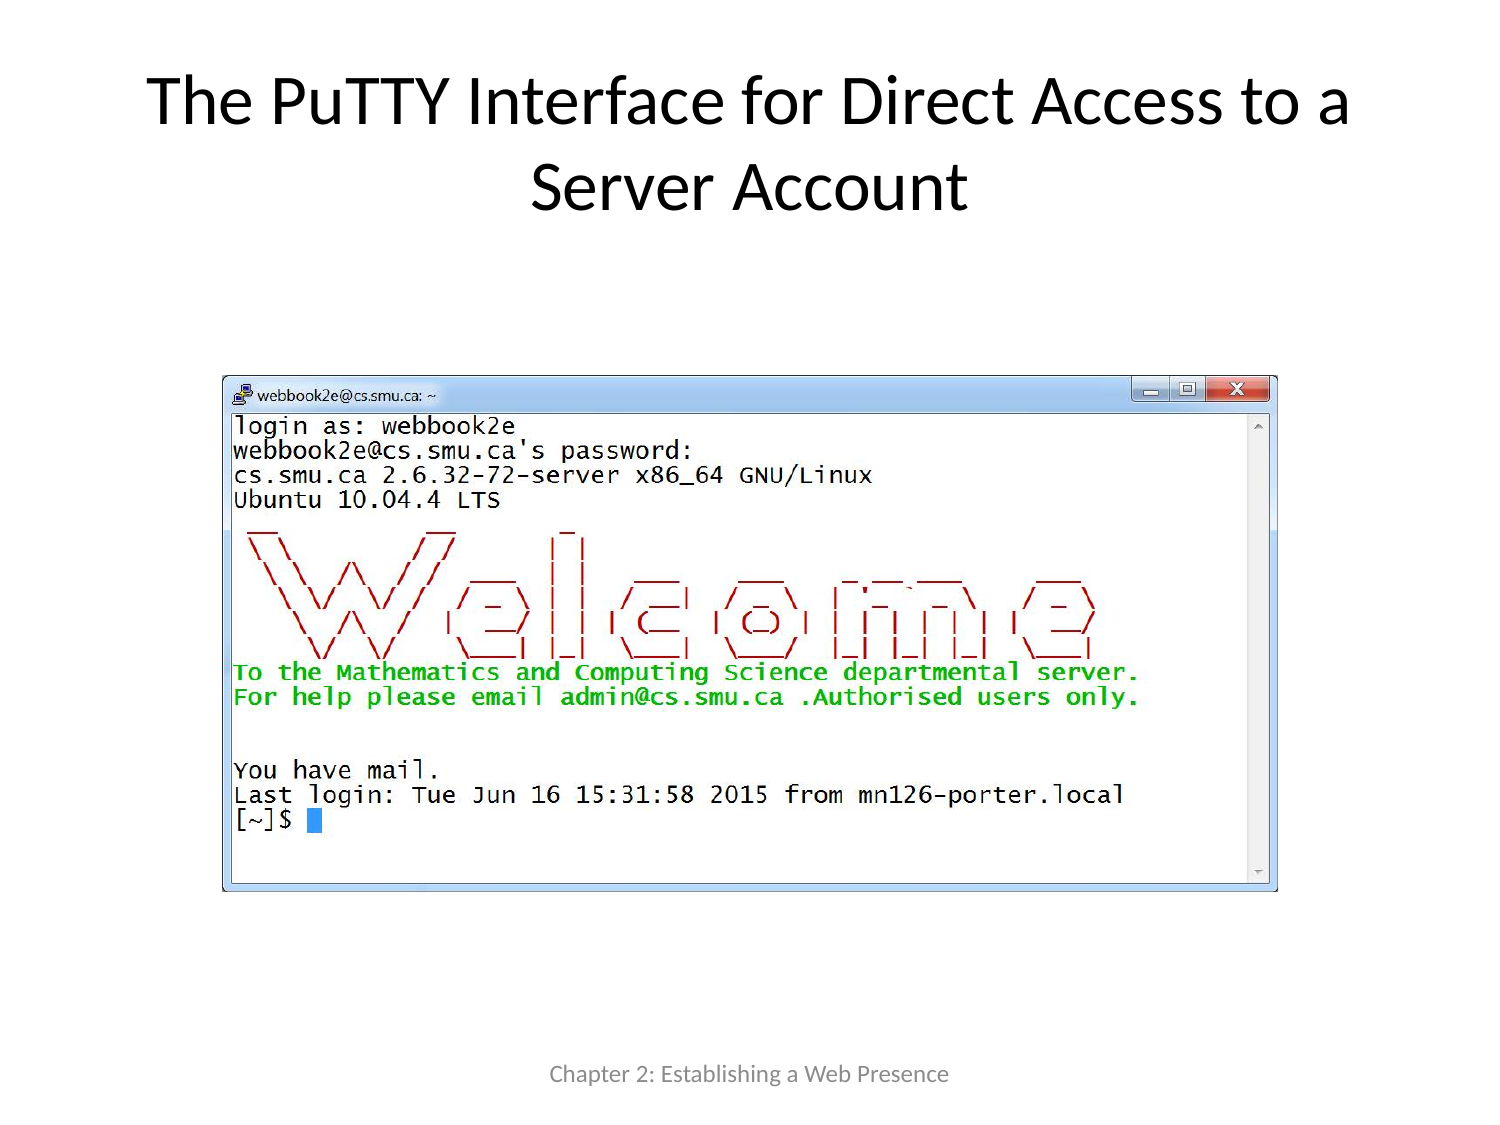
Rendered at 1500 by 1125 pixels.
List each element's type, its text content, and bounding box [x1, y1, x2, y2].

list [222, 375, 1278, 892]
title The PuTTY Interface for Direct Access to a Server Account [75, 45, 1425, 233]
footer Chapter 2: Establishing a Web Presence [512, 1042, 988, 1103]
